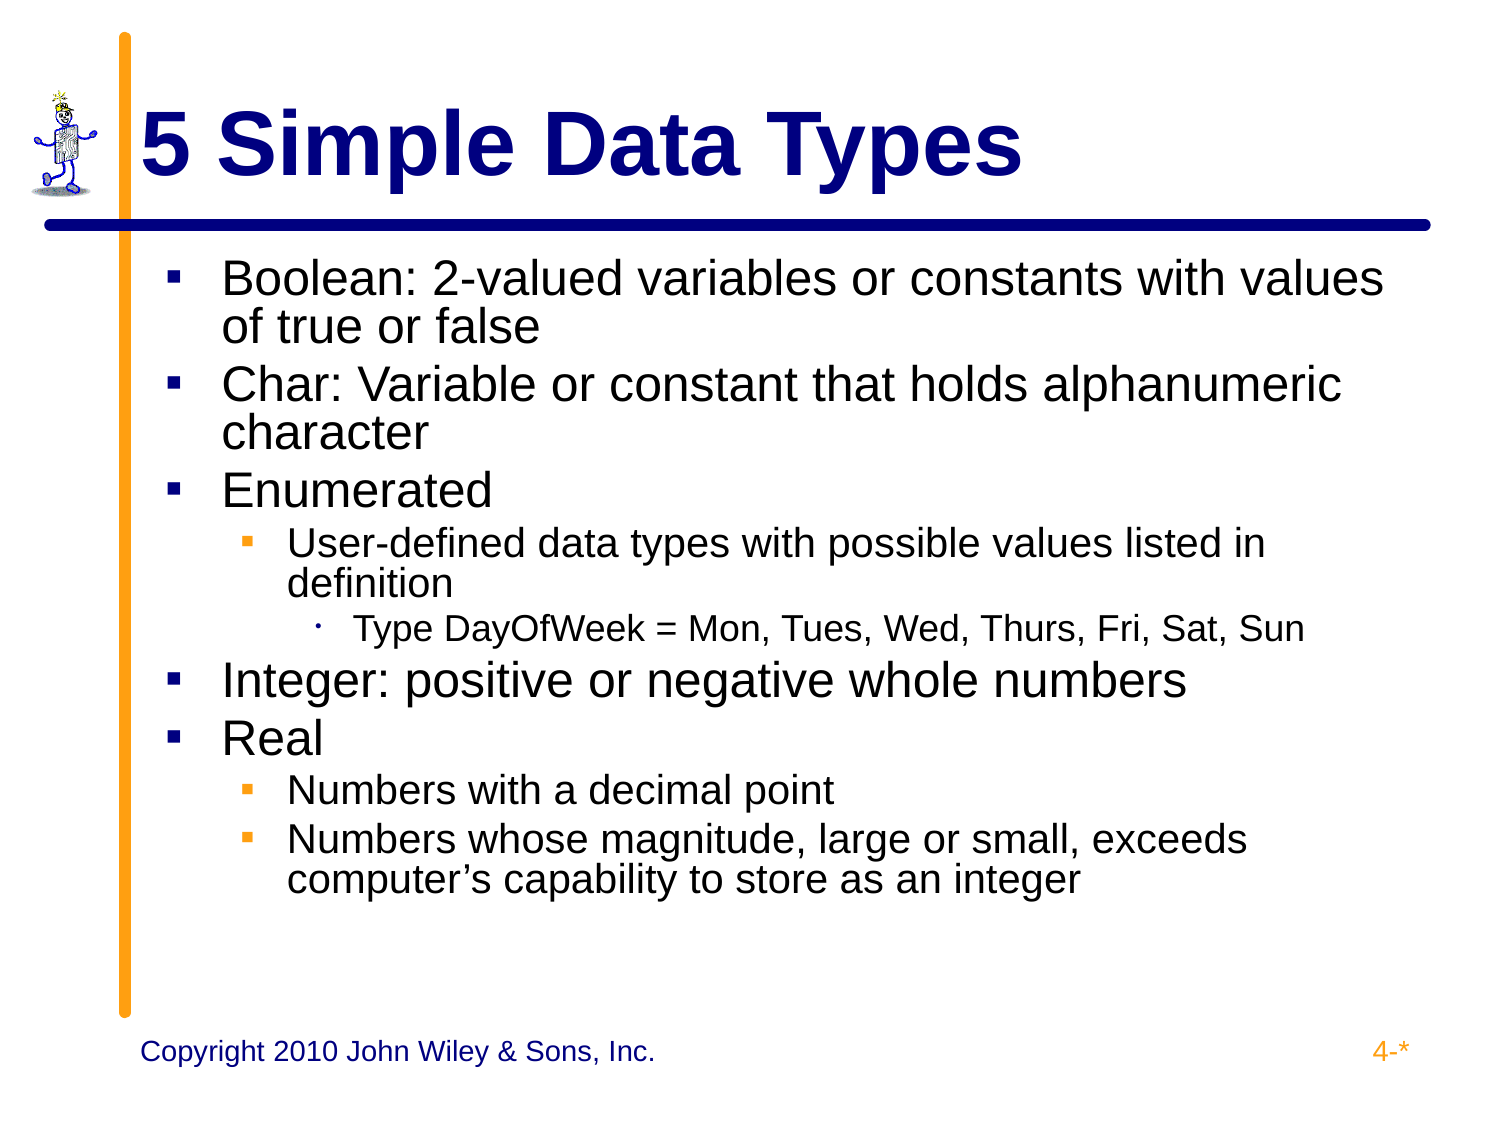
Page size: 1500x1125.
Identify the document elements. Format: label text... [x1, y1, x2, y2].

text_box 4-* [1074, 1024, 1425, 1075]
text_box Copyright 2010 John Wiley & Sons, Inc. [125, 1024, 675, 1075]
picture [24, 87, 105, 204]
title 5 Simple Data Types [125, 37, 1425, 241]
list Boolean: 2-valued variables or constants with values of true or false Char: Variable or constant that holds alphanumeric character Enumerated User-defined data types with possible values listed in definition Type DayOfWeek = Mon, Tues, Wed, Thurs, Fri, Sat, Sun Integer: positive or negative whole numbers Real Numbers with a decimal point Numbers whose magnitude, large or small, exceeds computer’s capability to store as an integer [150, 249, 1450, 909]
